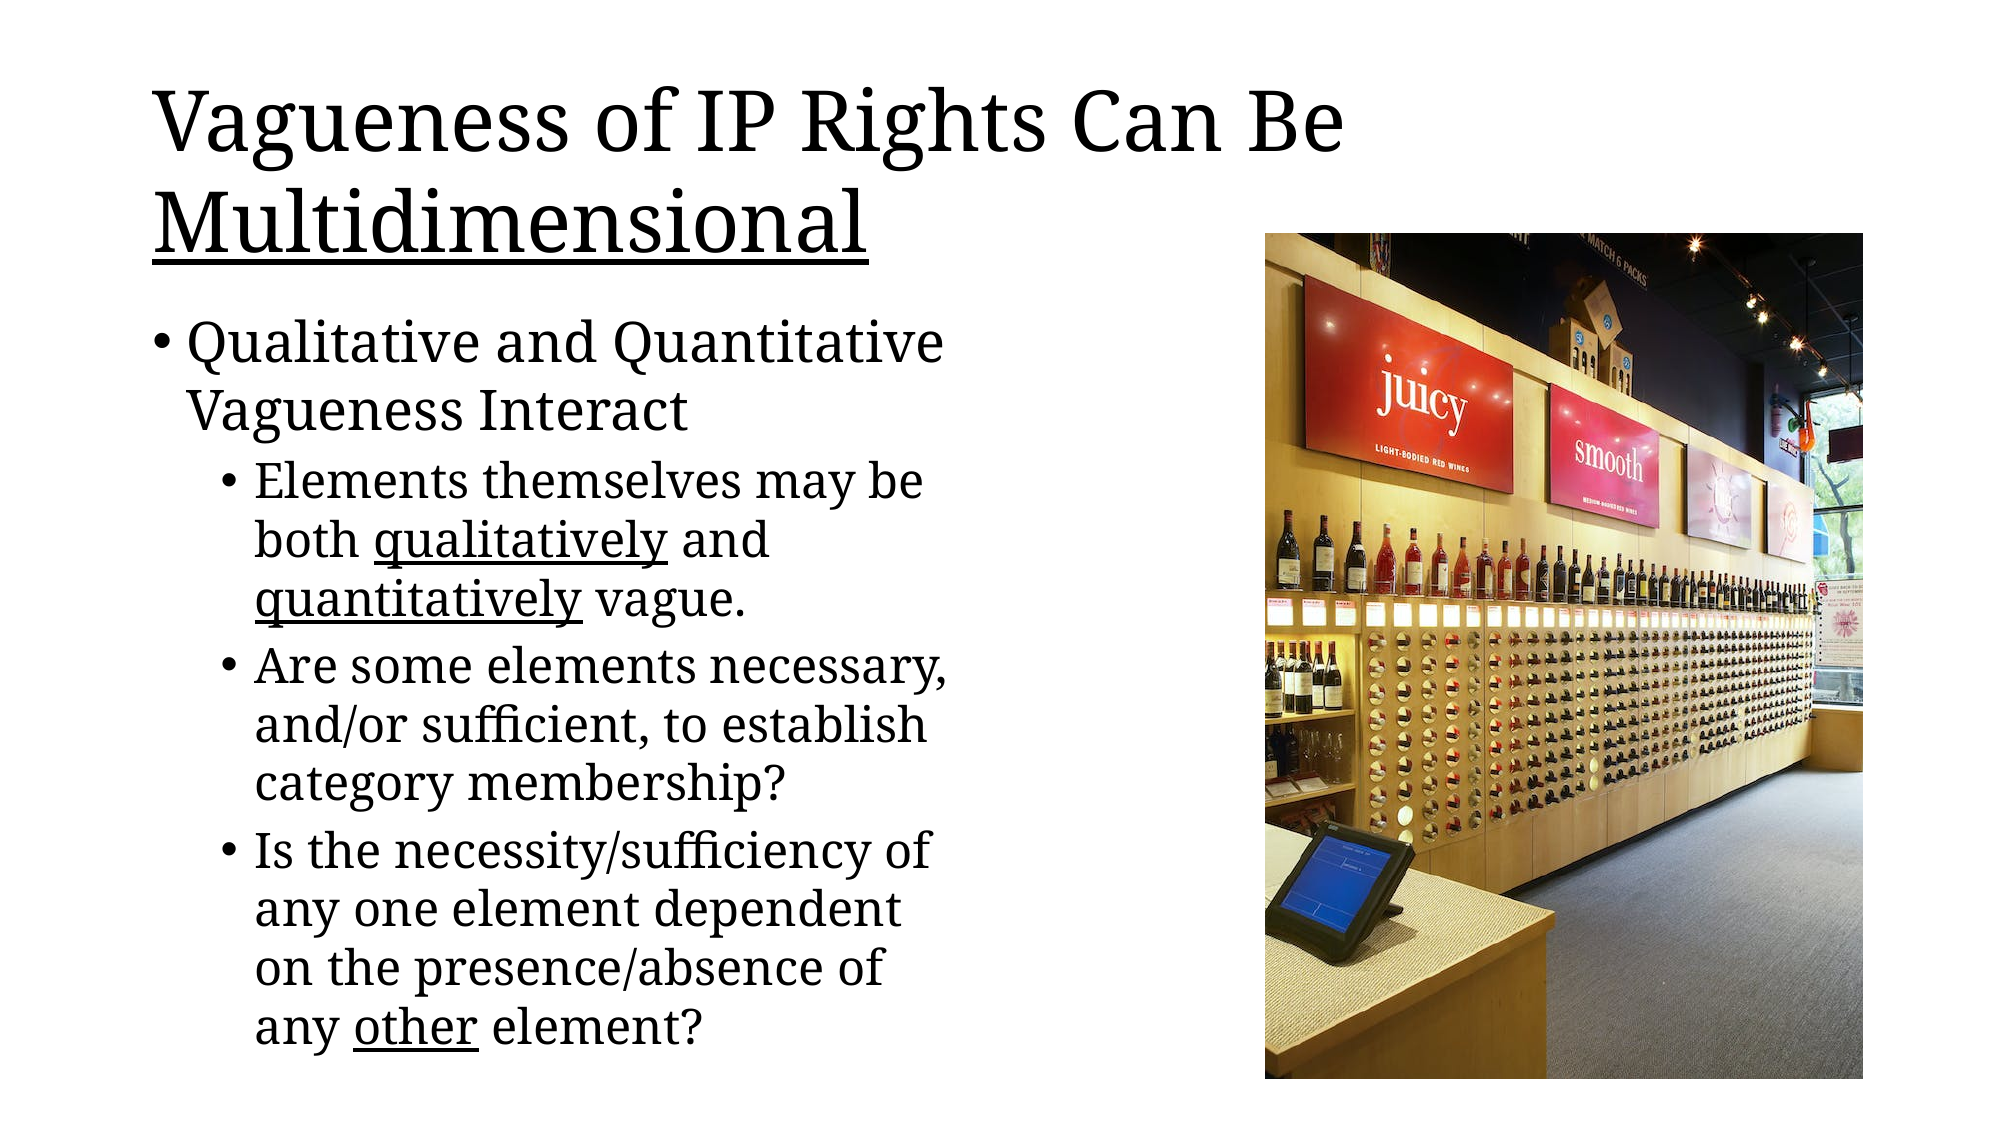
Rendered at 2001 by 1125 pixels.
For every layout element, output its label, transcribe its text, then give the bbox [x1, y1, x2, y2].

title Vagueness of IP Rights Can Be Multidimensional [137, 59, 1863, 278]
list Qualitative and Quantitative Vagueness Interact Elements themselves may be both qualitatively and quantitatively vague. Are some elements necessary, and/or sufficient, to establish category membership? Is the necessity/sufficiency of any one element dependent on the presence/absence of any other element? [137, 299, 988, 1079]
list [1265, 233, 1863, 1079]
